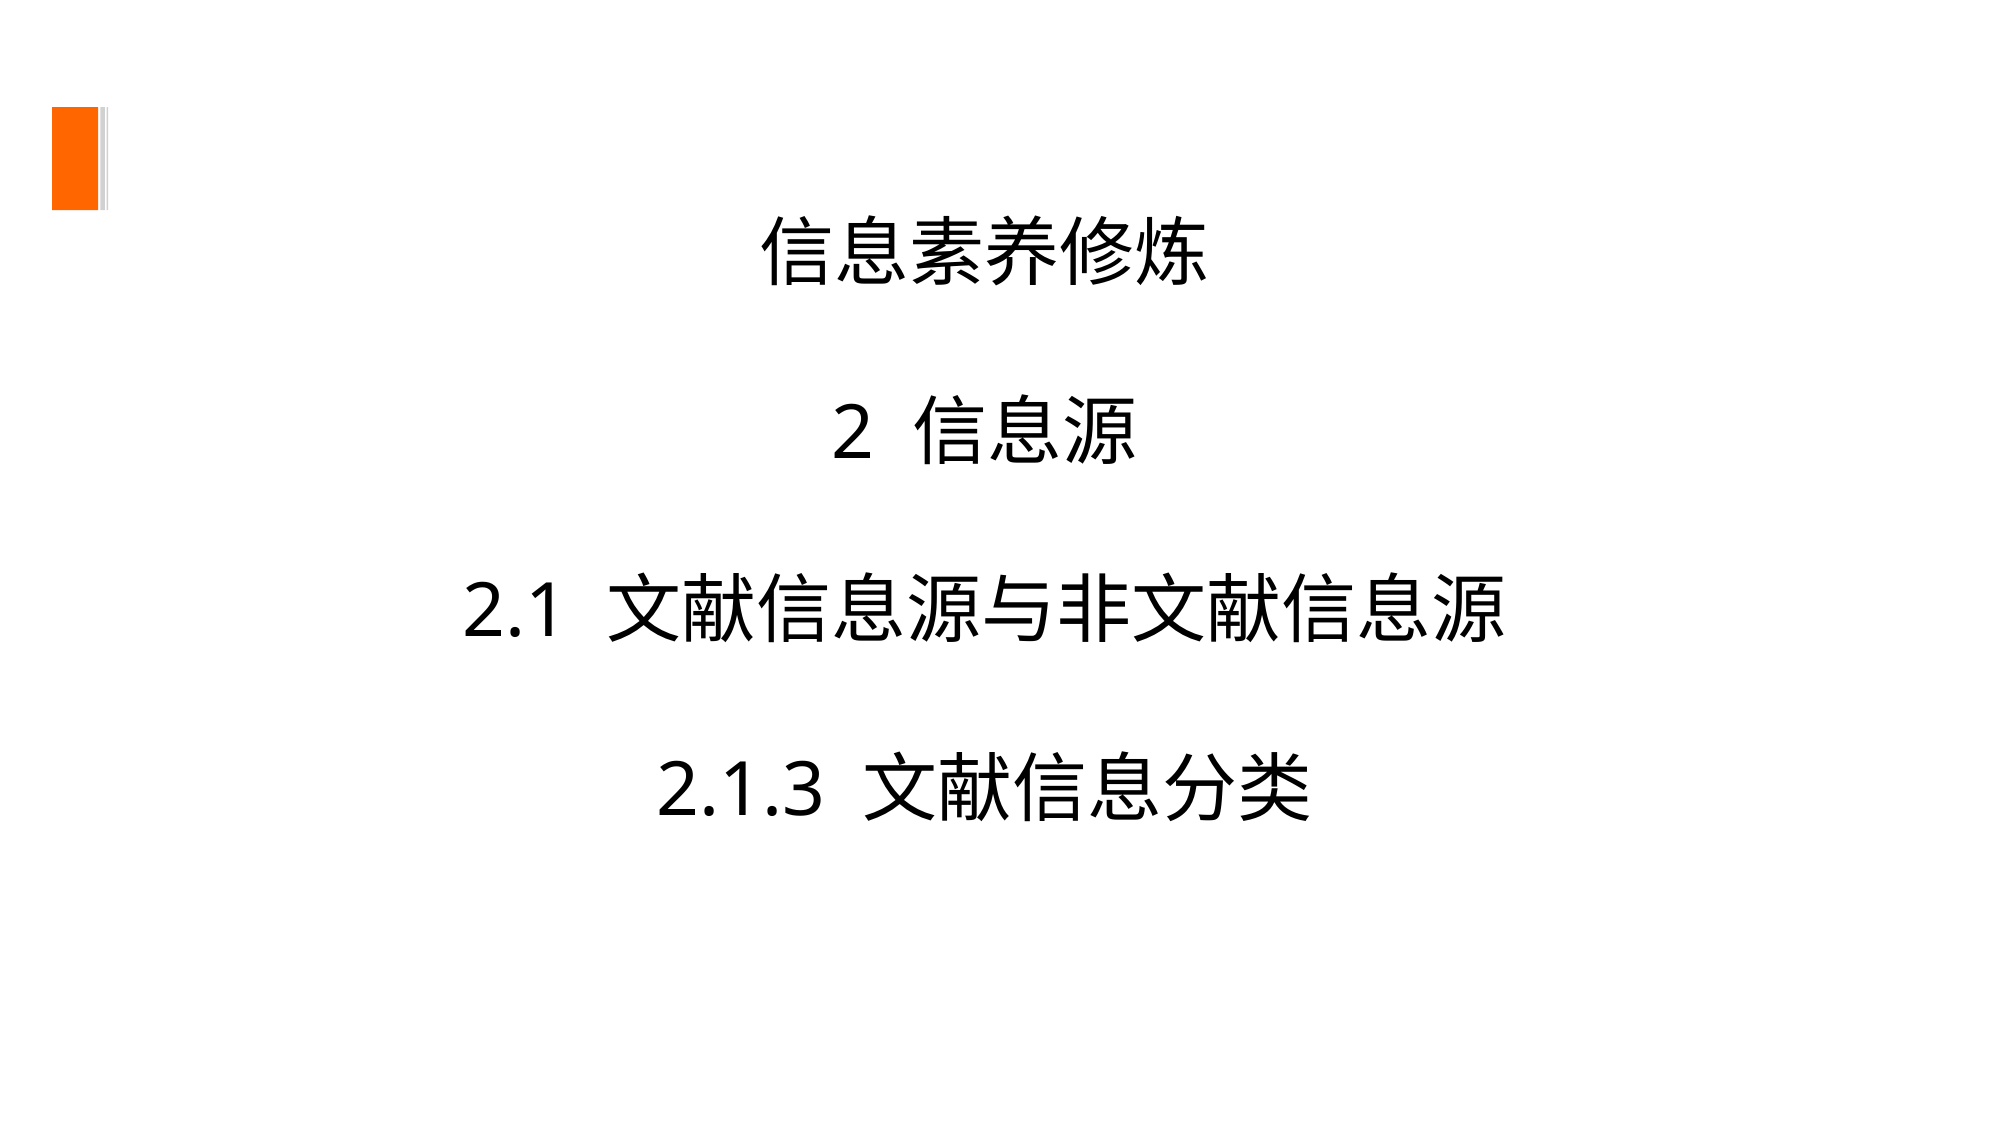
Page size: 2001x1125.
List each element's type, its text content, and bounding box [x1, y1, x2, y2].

list 信息素养修炼 2 信息源 2.1 文献信息源与非文献信息源 2.1.3 文献信息分类 [197, 129, 1772, 1026]
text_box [52, 107, 108, 211]
